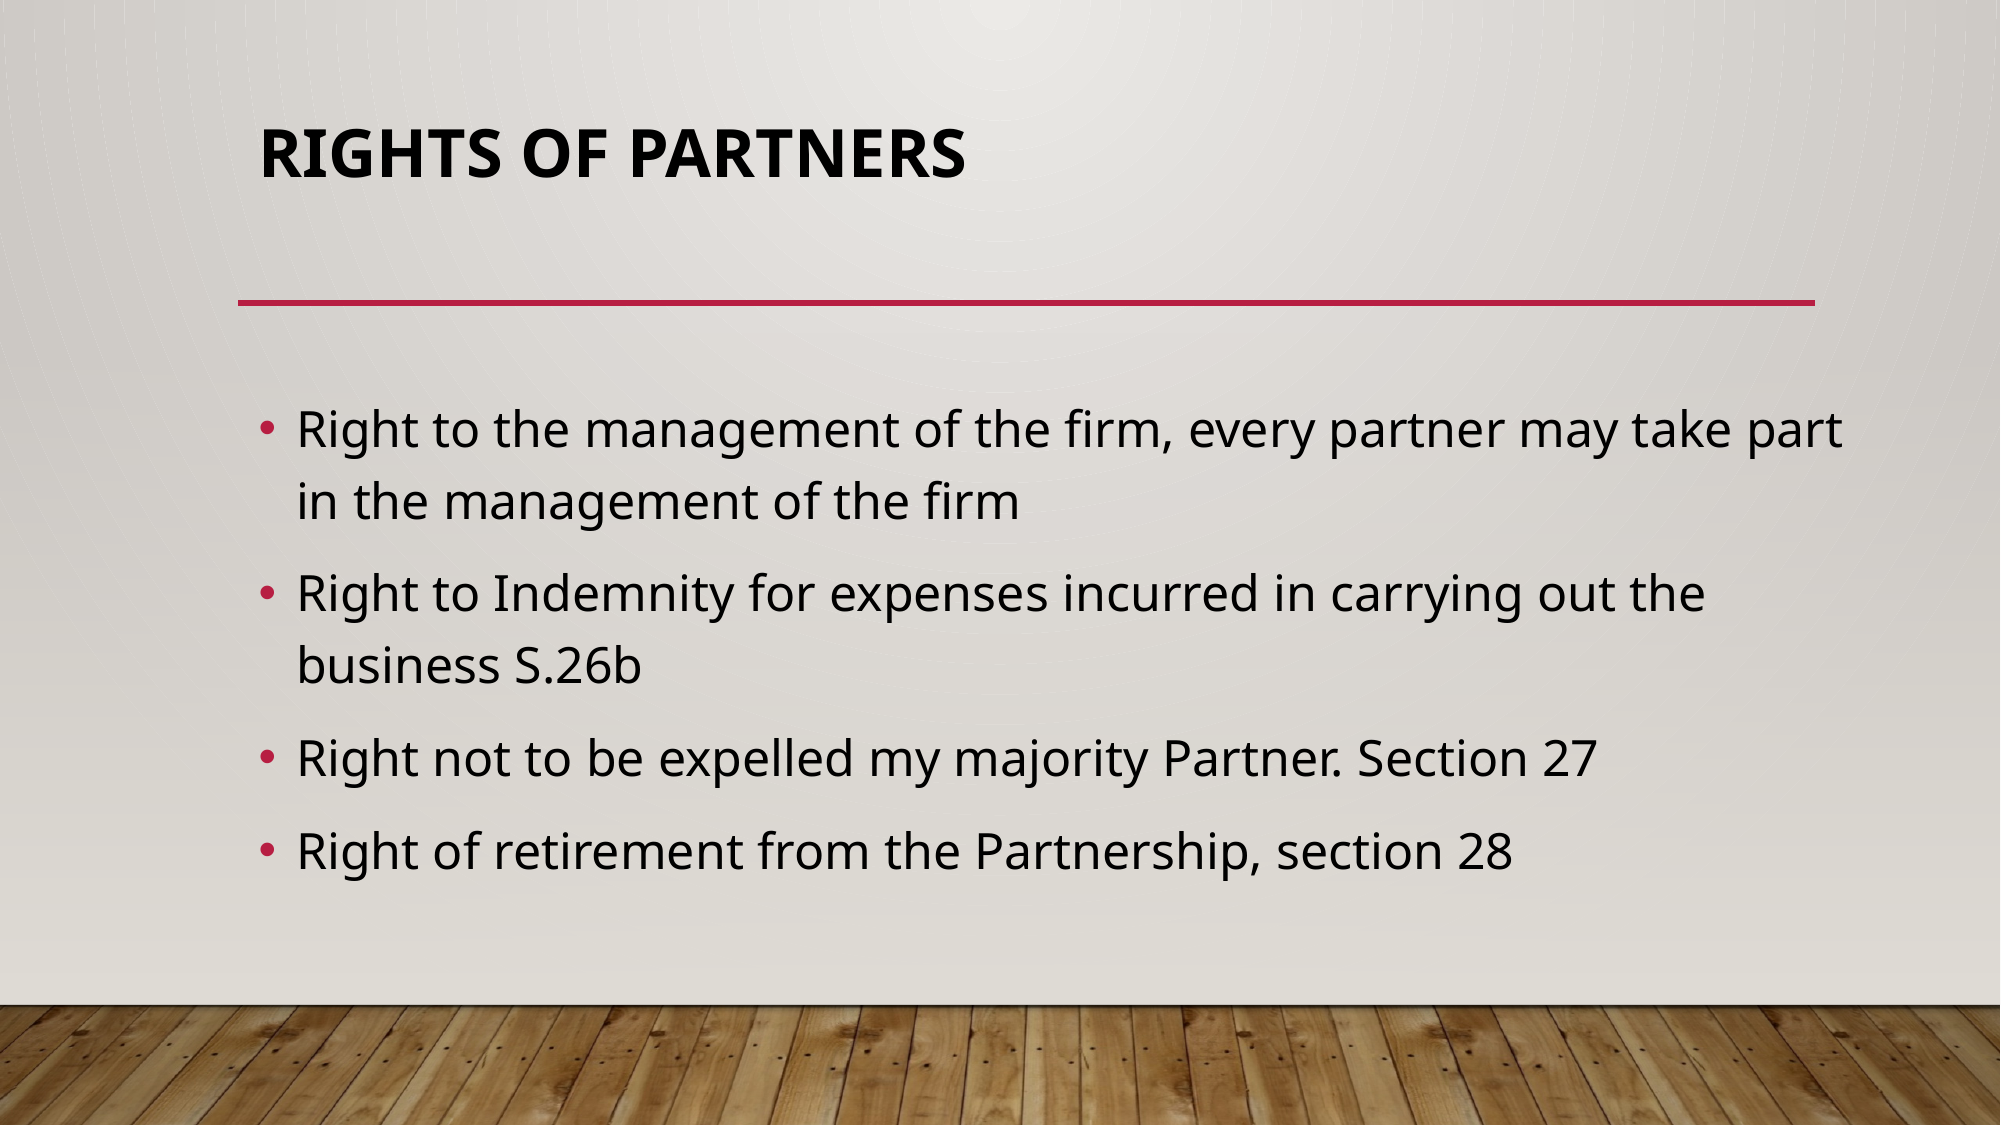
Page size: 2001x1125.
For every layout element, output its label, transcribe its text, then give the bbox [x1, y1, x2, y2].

picture [0, 1005, 2000, 1125]
list Right to the management of the firm, every partner may take part in the management of the firm Right to Indemnity for expenses incurred in carrying out the business S.26b Right not to be expelled my majority Partner. Section 27 Right of retirement from the Partnership, section 28 [243, 377, 1887, 950]
title RIGHTS OF PARTNERS [243, 112, 1887, 337]
